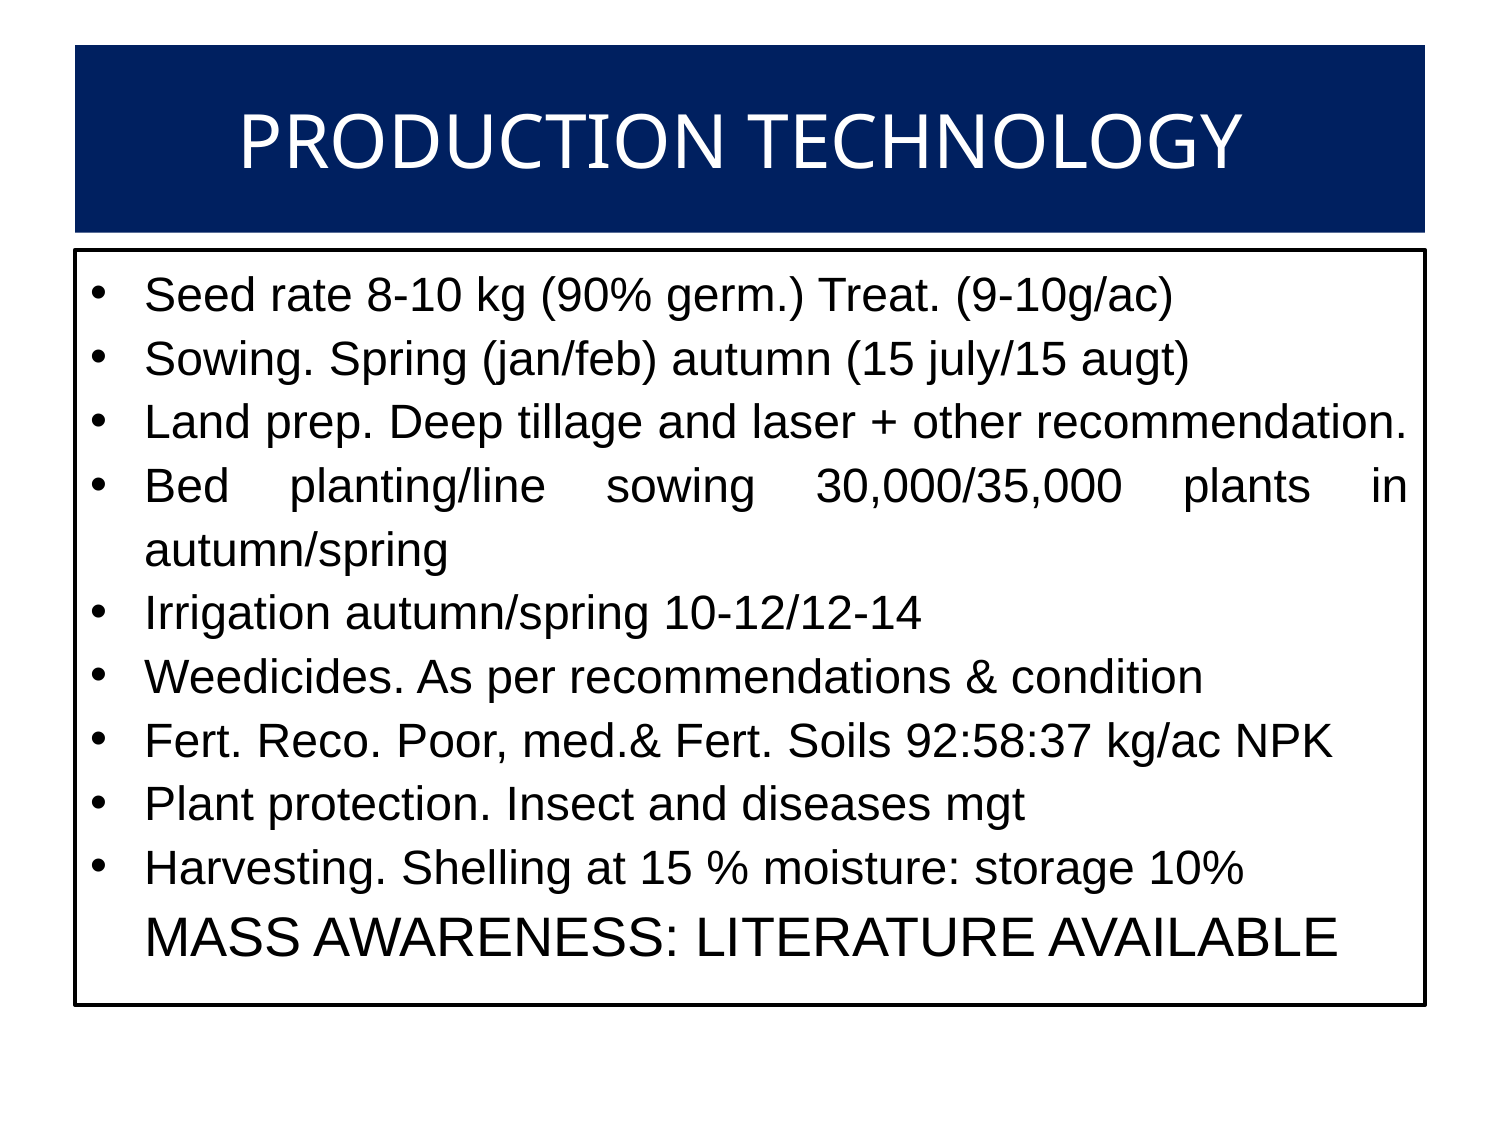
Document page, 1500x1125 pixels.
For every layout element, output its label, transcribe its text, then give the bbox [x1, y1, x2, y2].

list Seed rate 8-10 kg (90% germ.) Treat. (9-10g/ac) Sowing. Spring (jan/feb) autumn (15 july/15 augt) Land prep. Deep tillage and laser + other recommendation. Bed planting/line sowing 30,000/35,000 plants in autumn/spring Irrigation autumn/spring 10-12/12-14 Weedicides. As per recommendations & condition Fert. Reco. Poor, med.& Fert. Soils 92:58:37 kg/ac NPK Plant protection. Insect and diseases mgt Harvesting. Shelling at 15 % moisture: storage 10% MASS AWARENESS: LITERATURE AVAILABLE [73, 248, 1427, 1007]
title PRODUCTION TECHNOLOGY [75, 45, 1425, 233]
